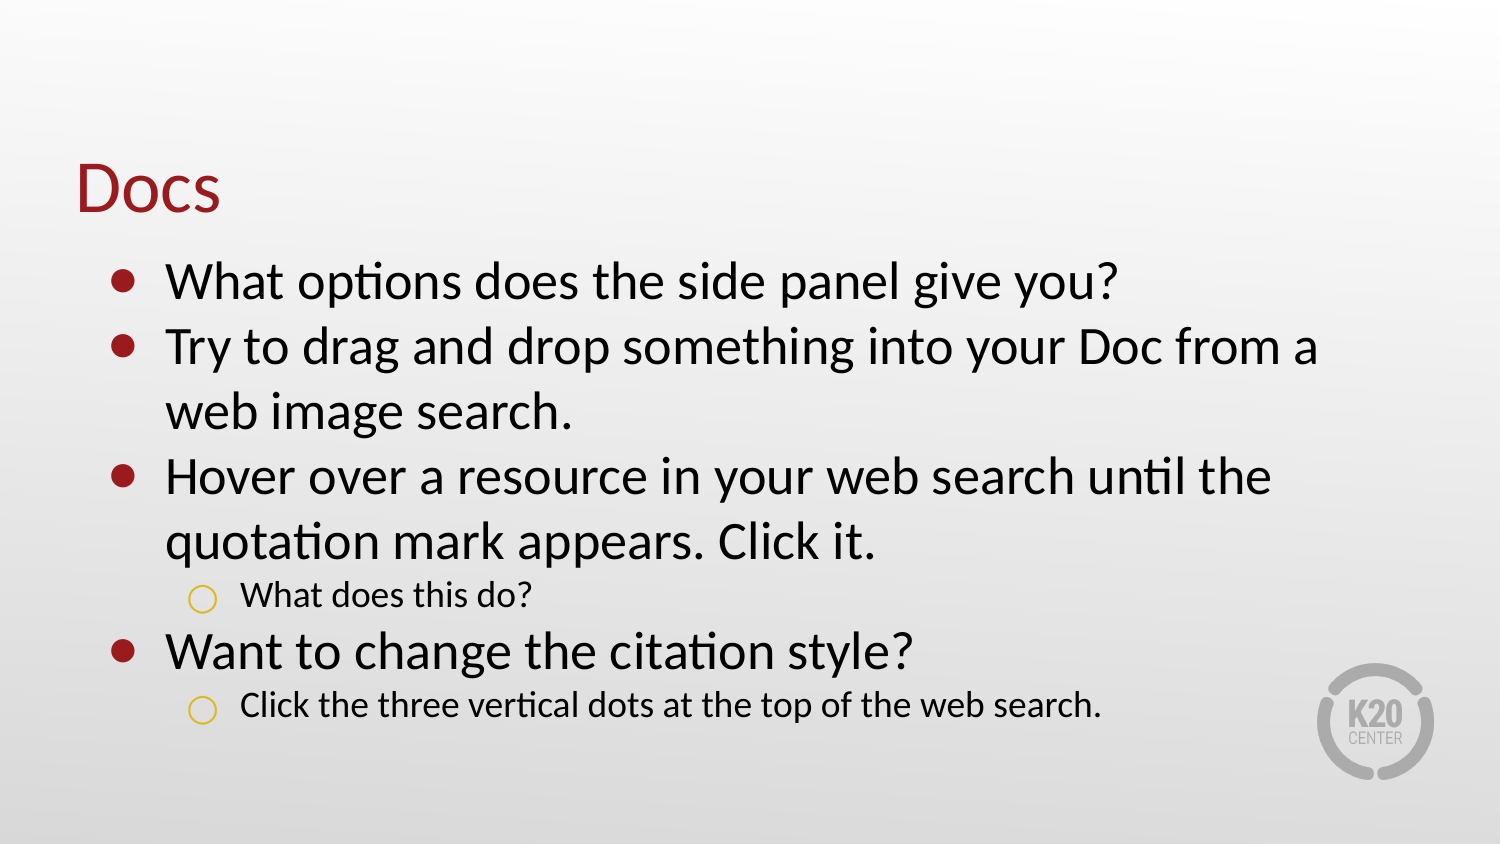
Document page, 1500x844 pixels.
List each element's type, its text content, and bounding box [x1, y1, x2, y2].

list What options does the side panel give you? Try to drag and drop something into your Doc from a web image search. Hover over a resource in your web search until the quotation mark appears. Click it. What does this do? Want to change the citation style? Click the three vertical dots at the top of the web search. [75, 238, 1425, 779]
picture [1300, 646, 1451, 797]
title Docs [75, 86, 1425, 228]
